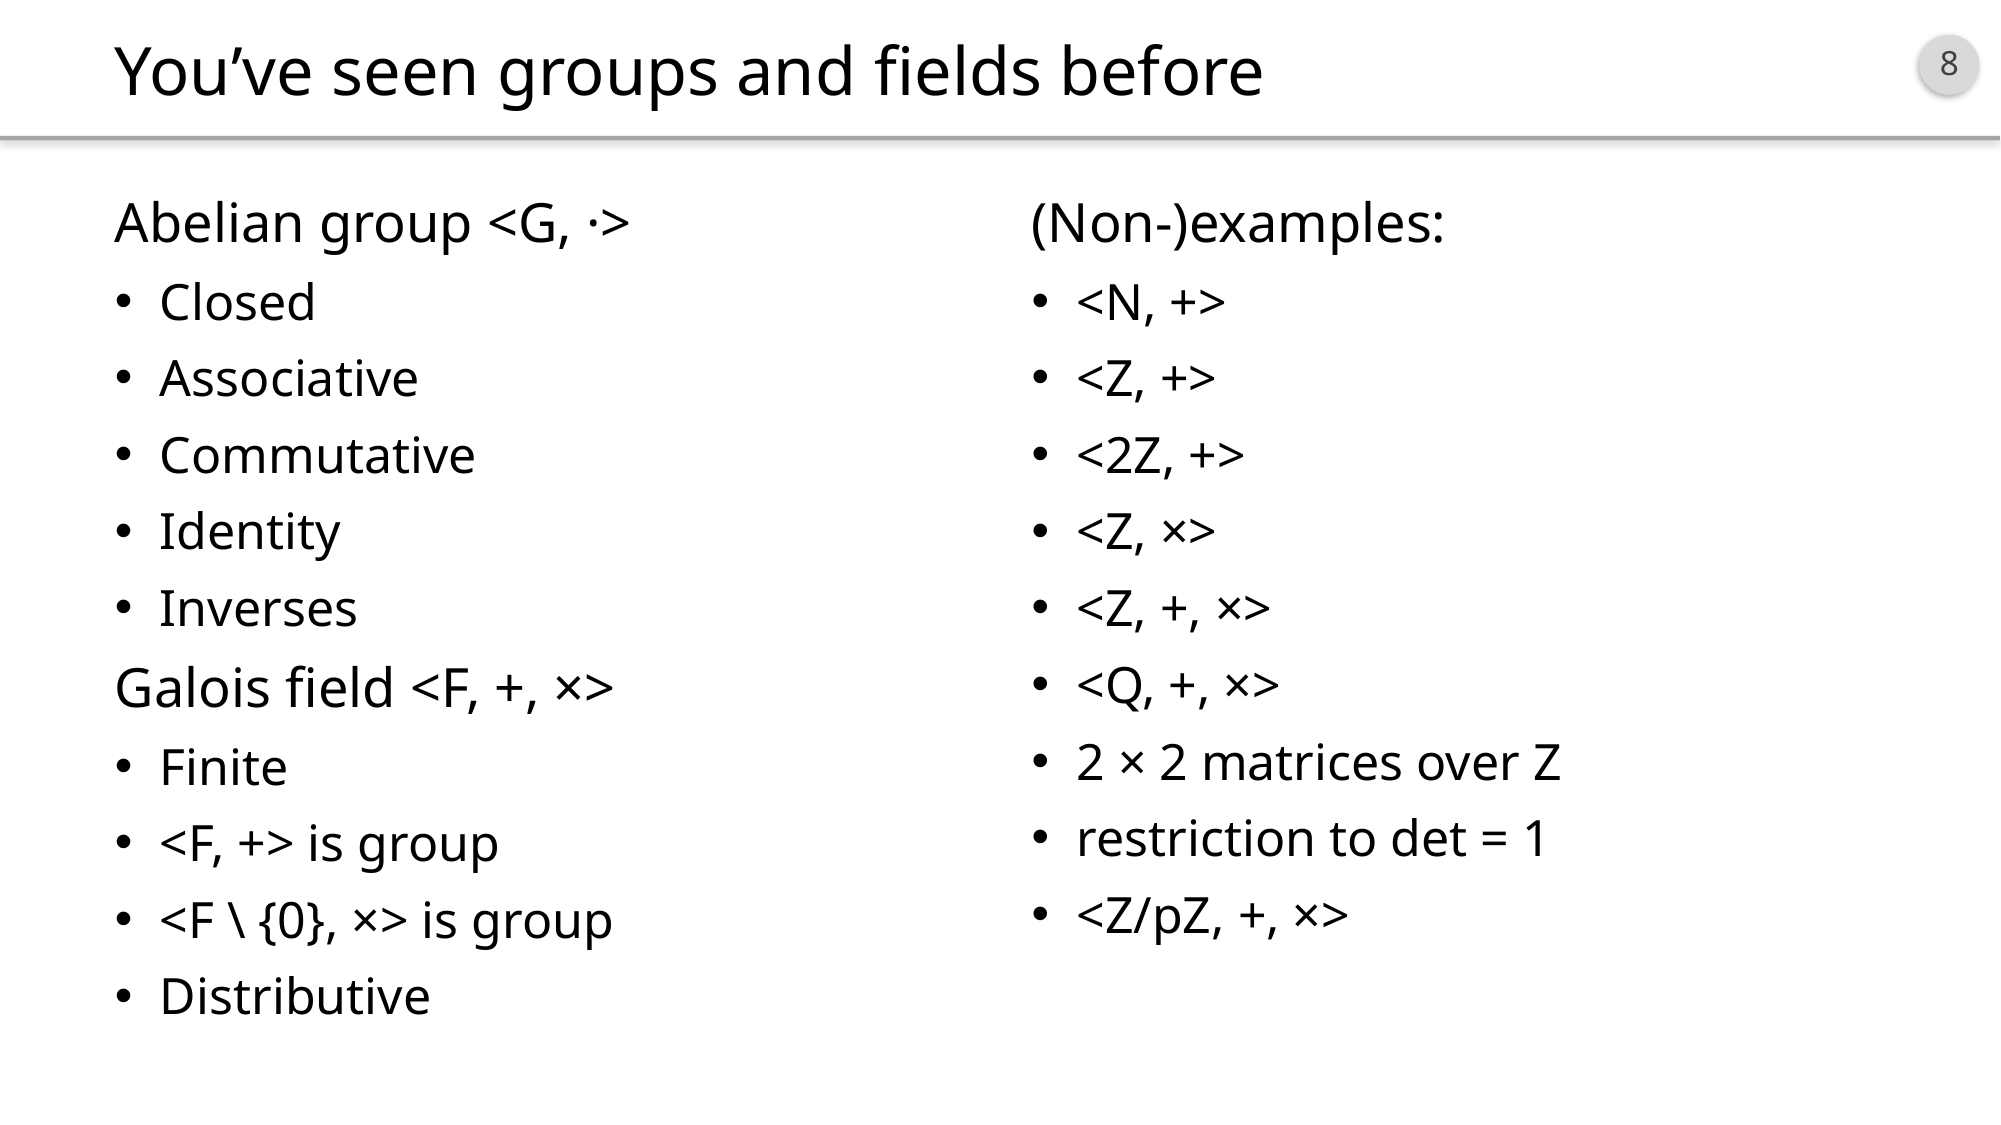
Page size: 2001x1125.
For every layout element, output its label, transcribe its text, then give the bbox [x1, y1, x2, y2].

title You’ve seen groups and fields before [99, 24, 1900, 114]
list Abelian group <G, ·> Closed Associative Commutative Identity Inverses Galois field <F, +, ×> Finite <F, +> is group <F \ {0}, ×> is group Distributive [99, 180, 984, 1044]
list (Non-)examples: <N, +> <Z, +> <2Z, +> <Z, ×> <Z, +, ×> <Q, +, ×> 2 × 2 matrices over Z restriction to det = 1 <Z/pZ, +, ×> [1016, 180, 1900, 1044]
